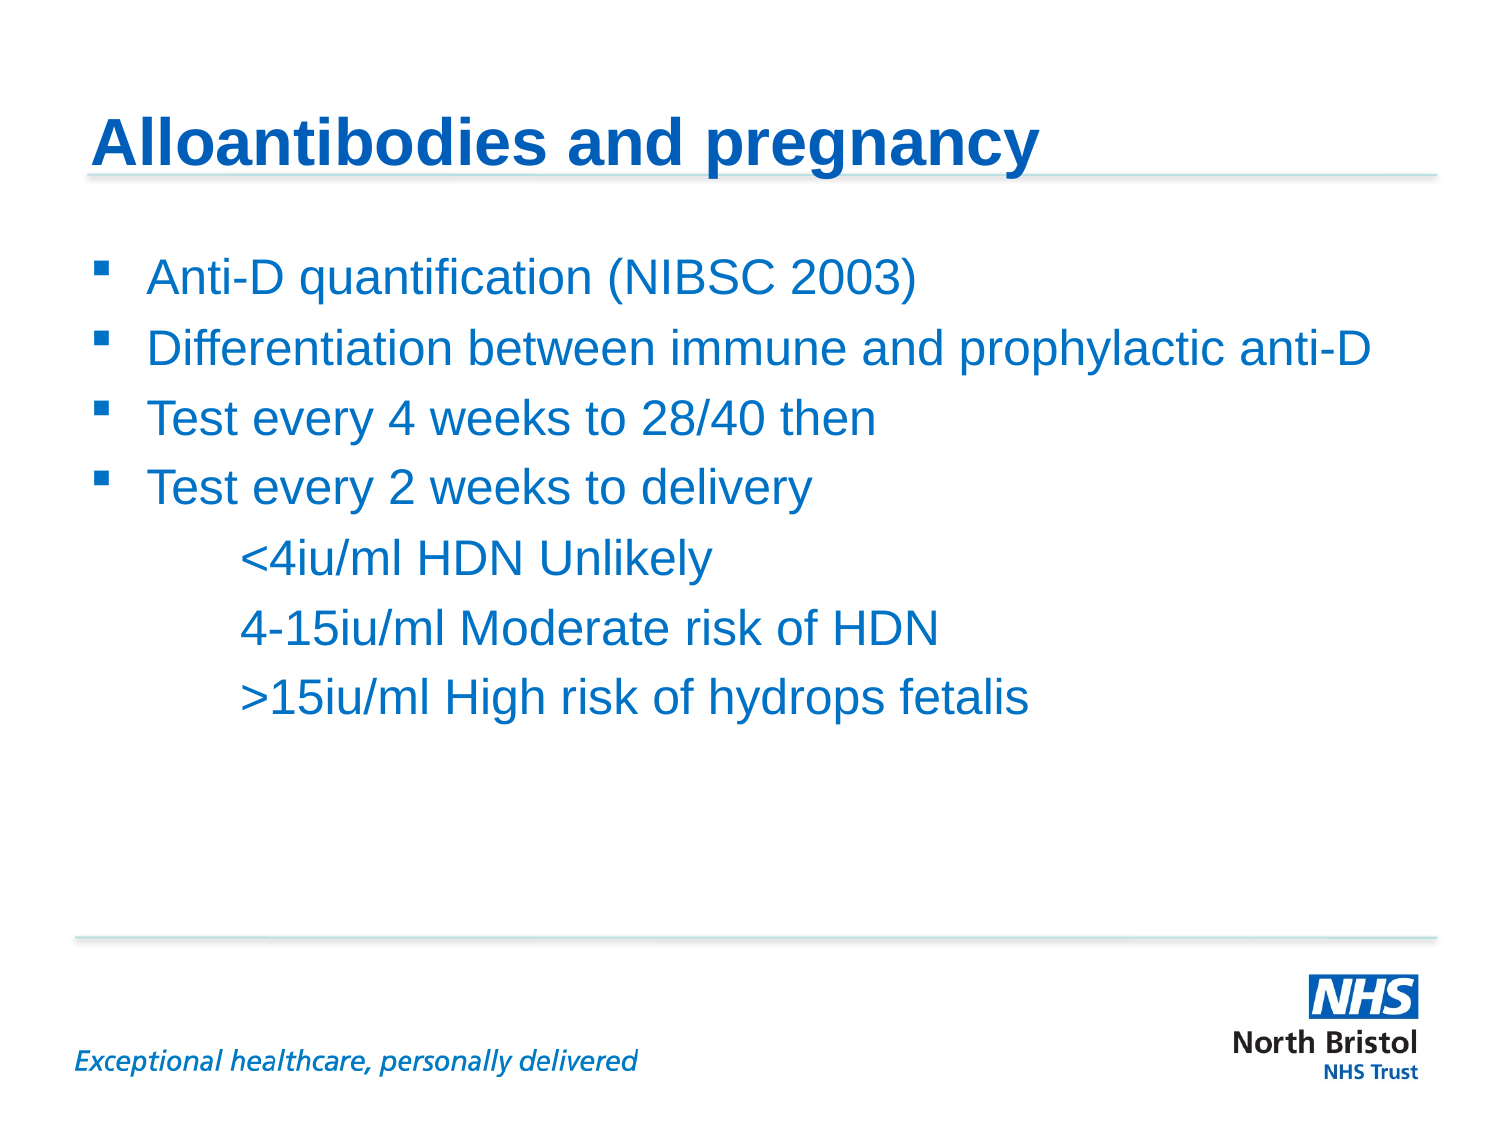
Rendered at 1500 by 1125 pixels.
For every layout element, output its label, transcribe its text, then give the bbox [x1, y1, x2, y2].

picture [1227, 968, 1424, 1084]
title Alloantibodies and pregnancy [75, 45, 1425, 233]
picture [75, 1049, 638, 1077]
list Anti-D quantification (NIBSC 2003) Differentiation between immune and prophylactic anti-D Test every 4 weeks to 28/40 then Test every 2 weeks to delivery <4iu/ml HDN Unlikely 4-15iu/ml Moderate risk of HDN >15iu/ml High risk of hydrops fetalis [75, 237, 1425, 938]
